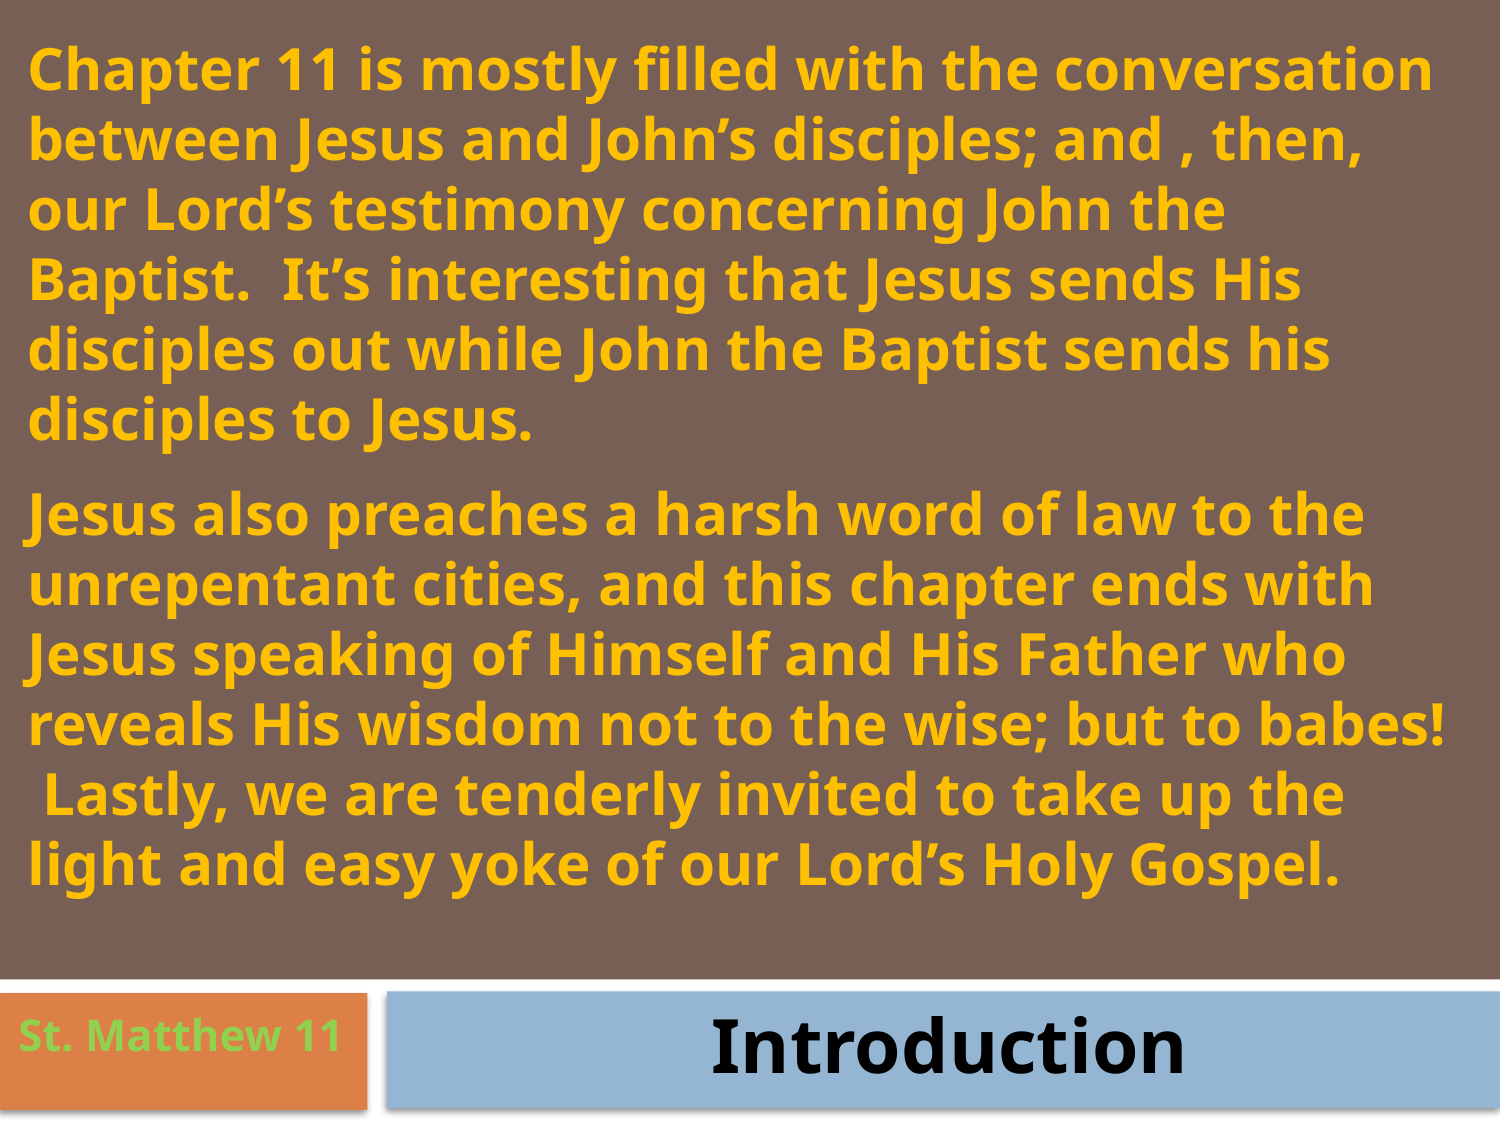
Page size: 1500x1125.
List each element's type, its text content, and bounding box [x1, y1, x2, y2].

text_box St. Matthew 11 [0, 999, 363, 1068]
text_box Chapter 11 is mostly filled with the conversation between Jesus and John’s disciples; and , then, our Lord’s testimony concerning John the Baptist. It’s interesting that Jesus sends His disciples out while John the Baptist sends his disciples to Jesus. Jesus also preaches a harsh word of law to the unrepentant cities, and this chapter ends with Jesus speaking of Himself and His Father who reveals His wisdom not to the wise; but to babes! Lastly, we are tenderly invited to take up the light and easy yoke of our Lord’s Holy Gospel. [12, 24, 1475, 905]
text_box Introduction [399, 991, 1500, 1097]
